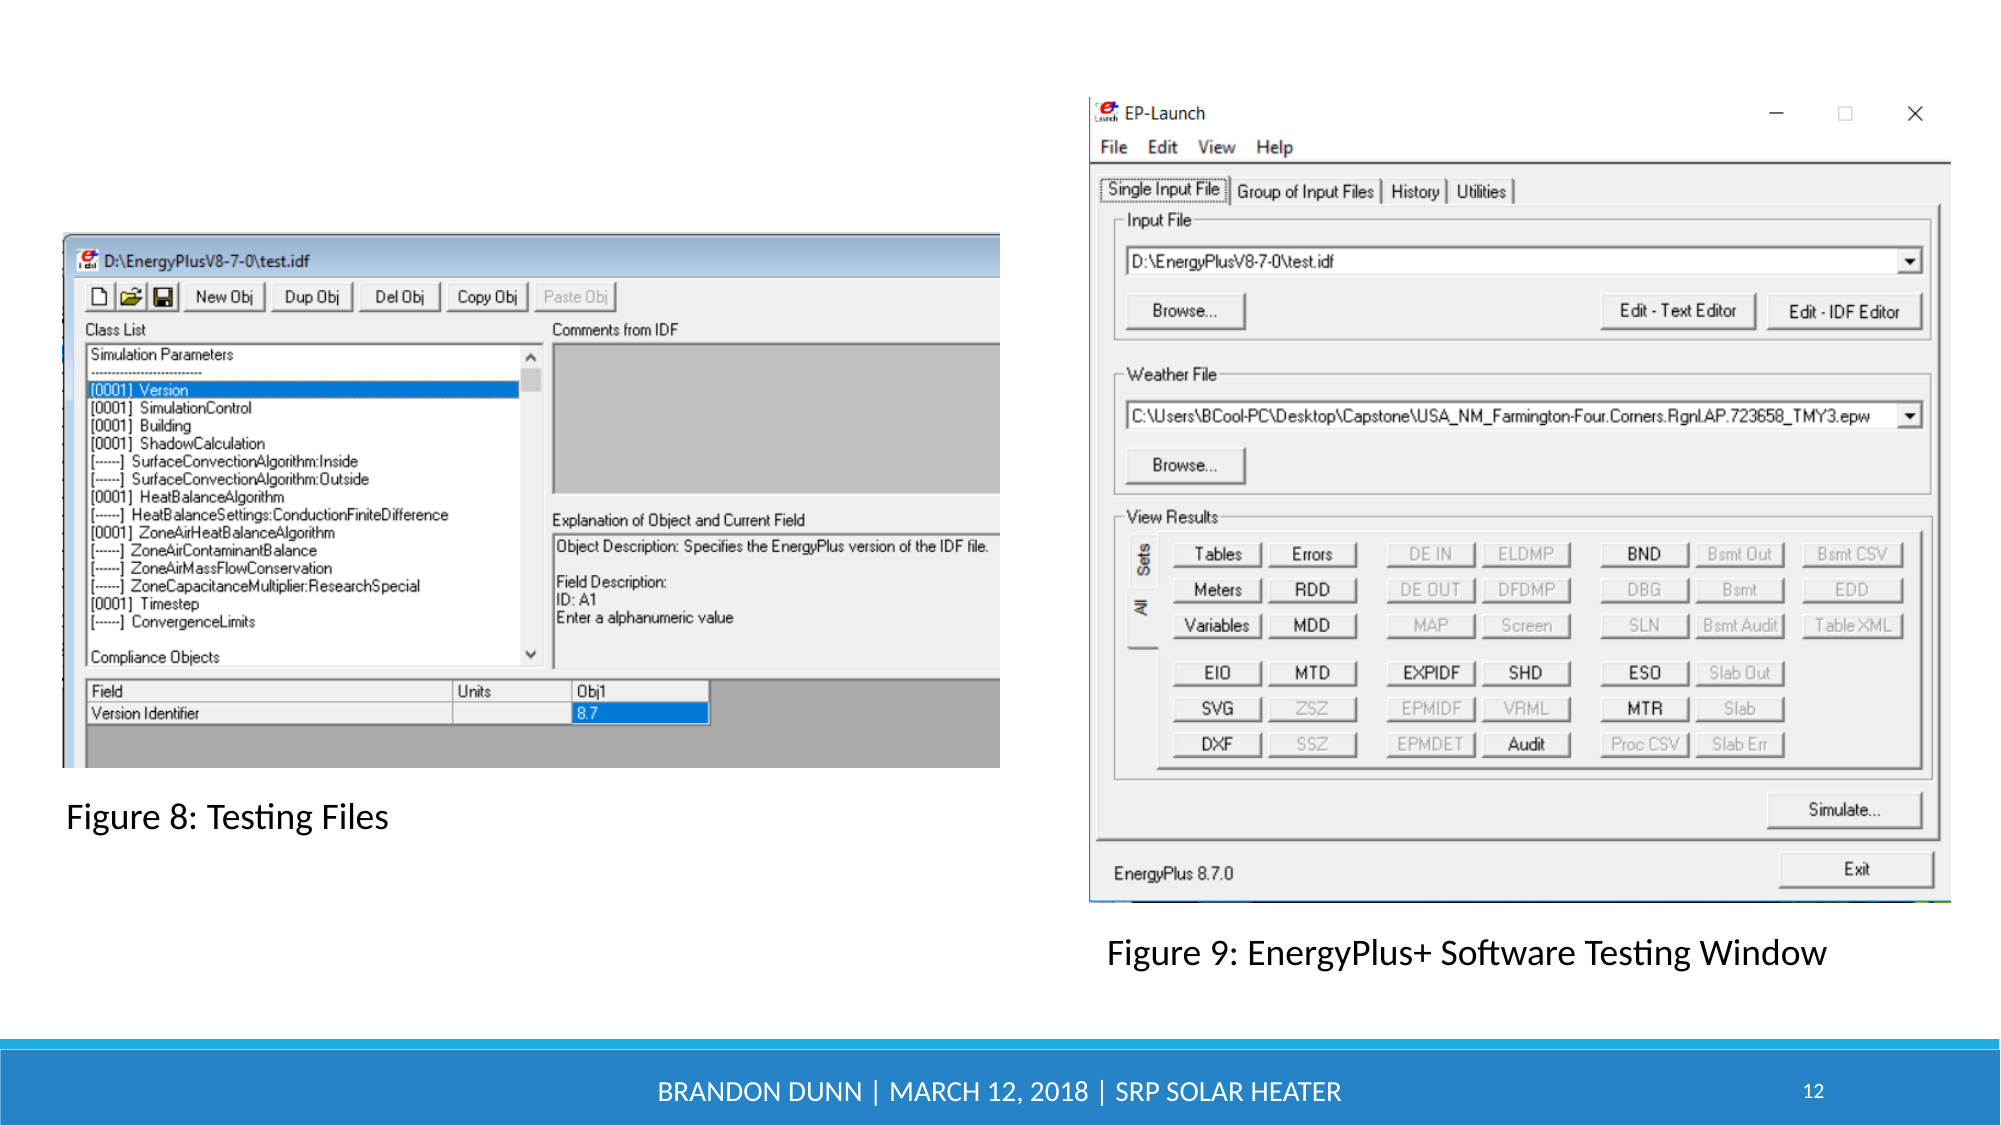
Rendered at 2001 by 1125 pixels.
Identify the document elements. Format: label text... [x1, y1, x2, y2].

text_box Figure 8: Testing Files [51, 784, 405, 845]
picture [62, 231, 1001, 769]
text_box Figure 9: EnergyPlus+ Software Testing Window [1092, 920, 1844, 980]
footer Brandon Dunn | March 12, 2018 | SRP Solar Heater [604, 1059, 1396, 1120]
slide_number 12 [1624, 1059, 1840, 1120]
picture [1088, 97, 1951, 903]
